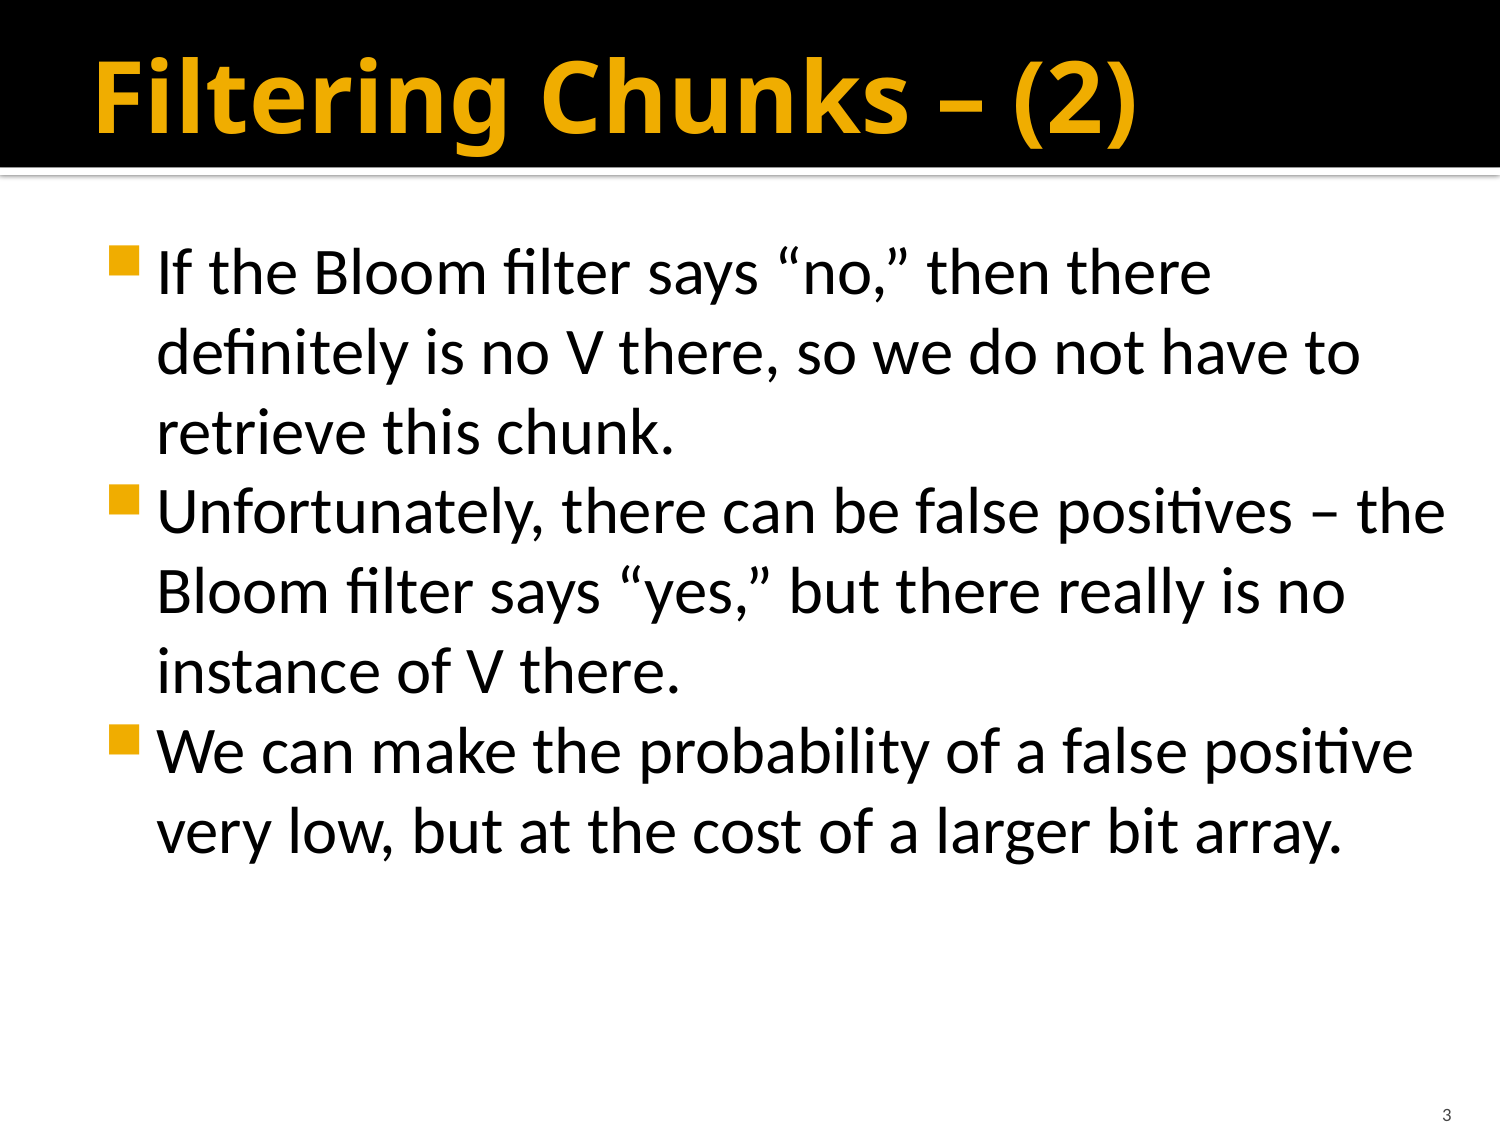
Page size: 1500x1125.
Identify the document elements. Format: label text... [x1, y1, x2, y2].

list If the Bloom filter says “no,” then there definitely is no V there, so we do not have to retrieve this chunk. Unfortunately, there can be false positives – the Bloom filter says “yes,” but there really is no instance of V there. We can make the probability of a false positive very low, but at the cost of a larger bit array. [75, 212, 1475, 1075]
title Filtering Chunks – (2) [75, 12, 1500, 175]
slide_number 3 [1345, 1080, 1467, 1125]
